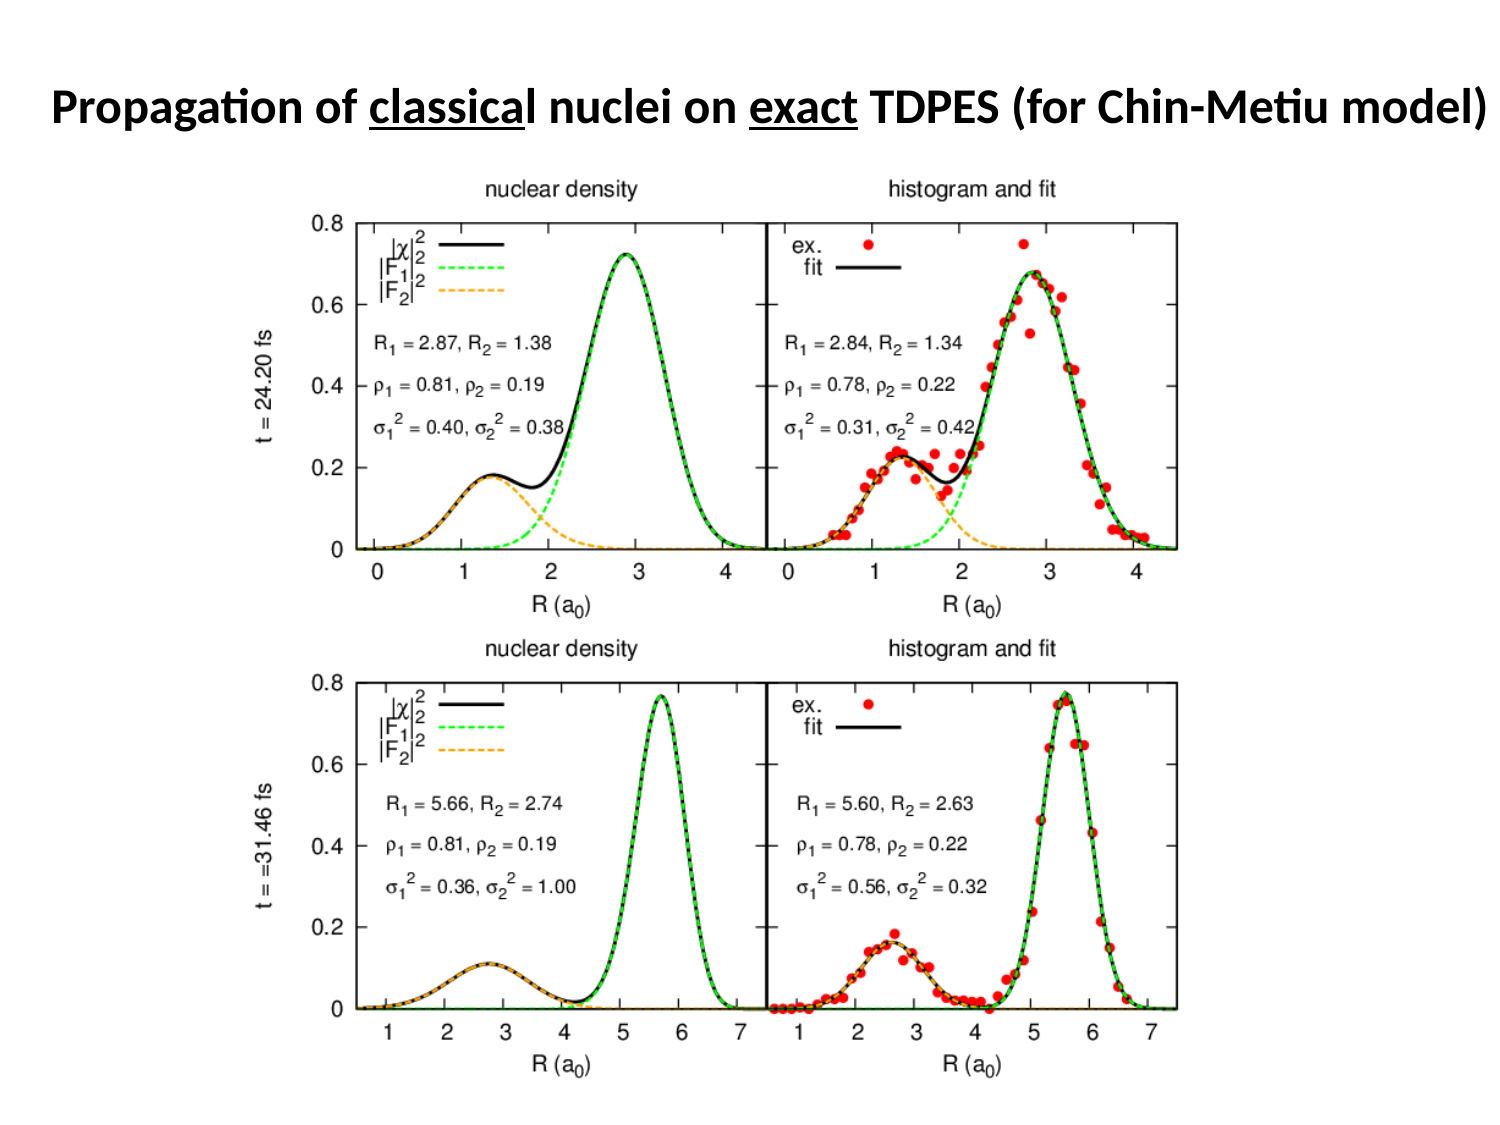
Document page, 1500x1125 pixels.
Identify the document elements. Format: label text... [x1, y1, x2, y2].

text_box Propagation of classical nuclei on exact TDPES (for Chin-Metiu model) [36, 66, 1500, 142]
picture [241, 167, 1213, 1083]
